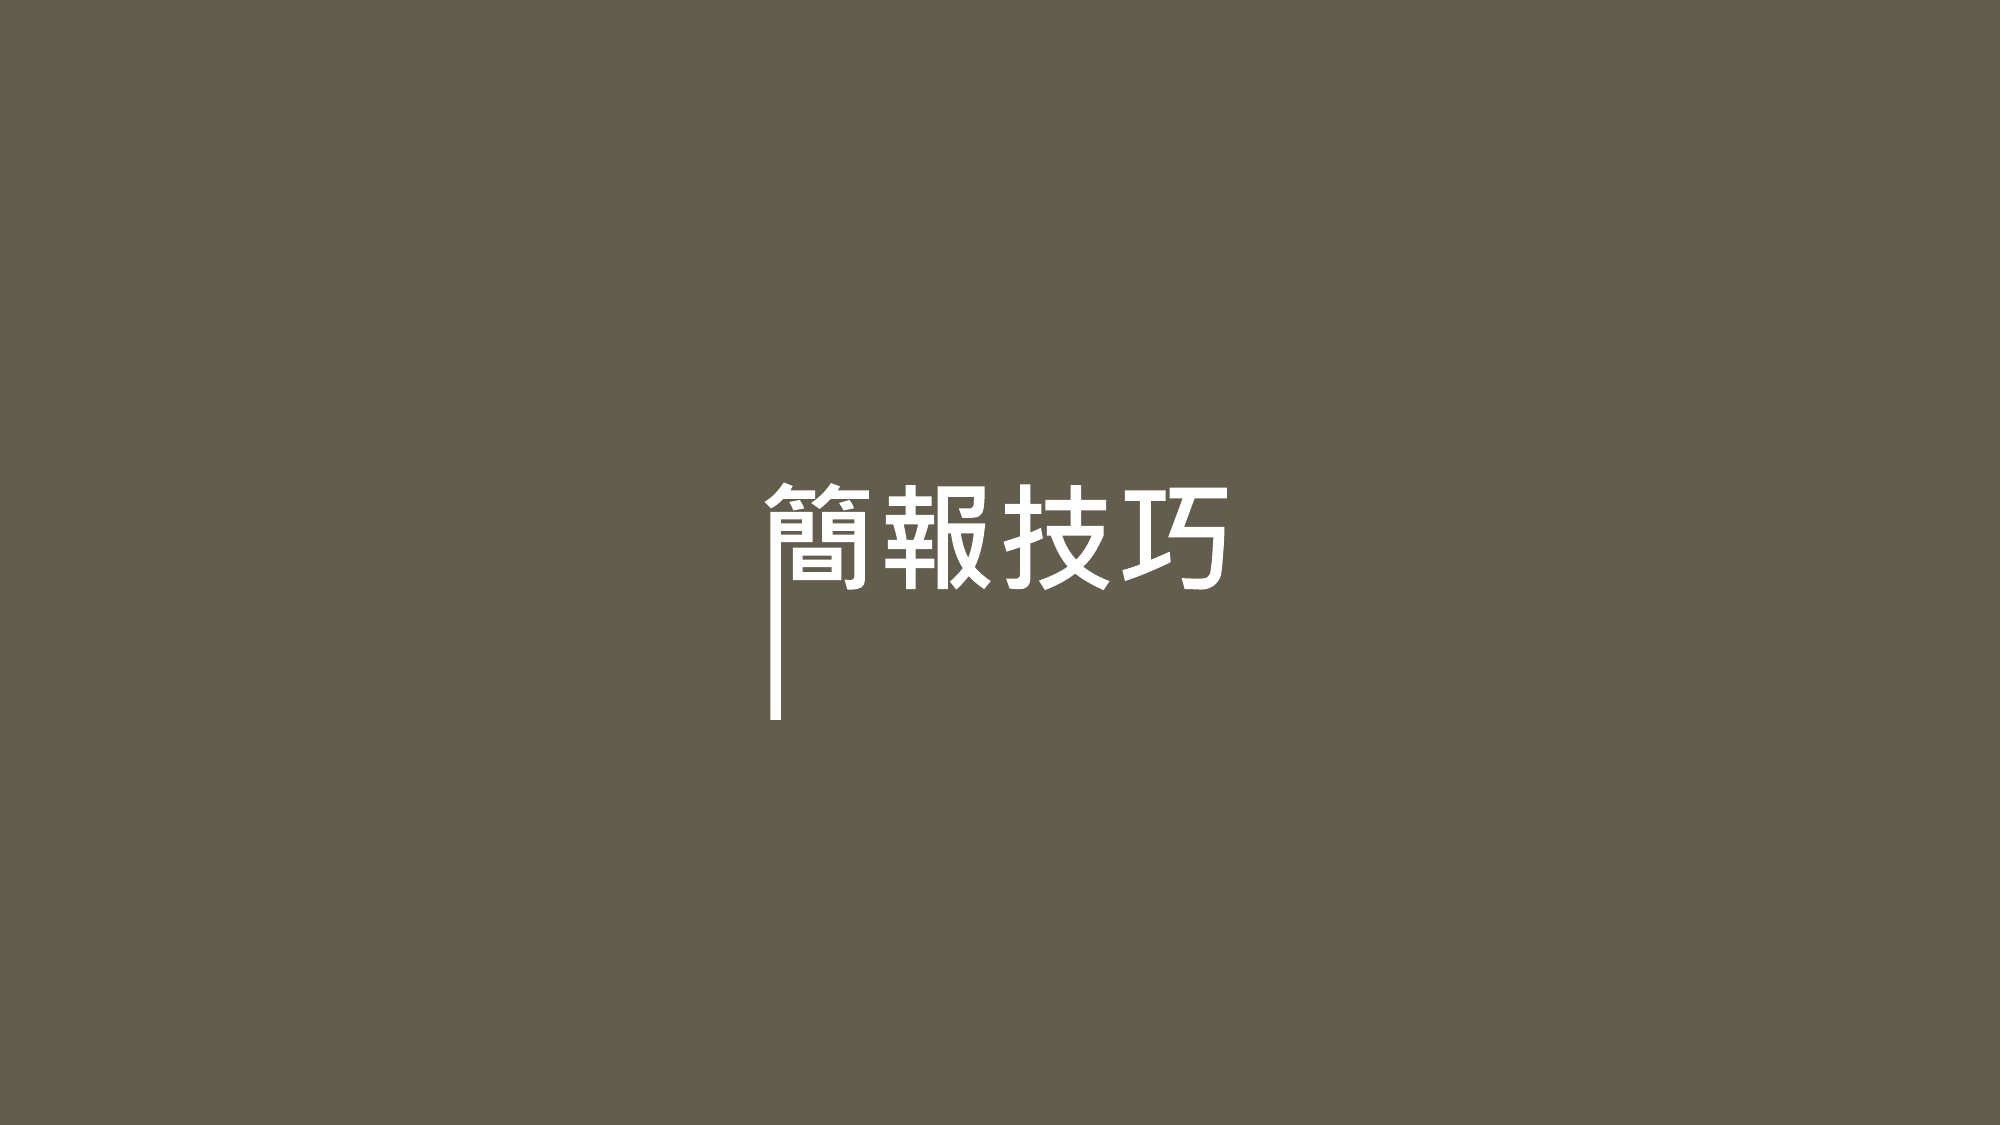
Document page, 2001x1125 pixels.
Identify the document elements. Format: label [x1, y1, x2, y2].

picture [764, 482, 1227, 720]
